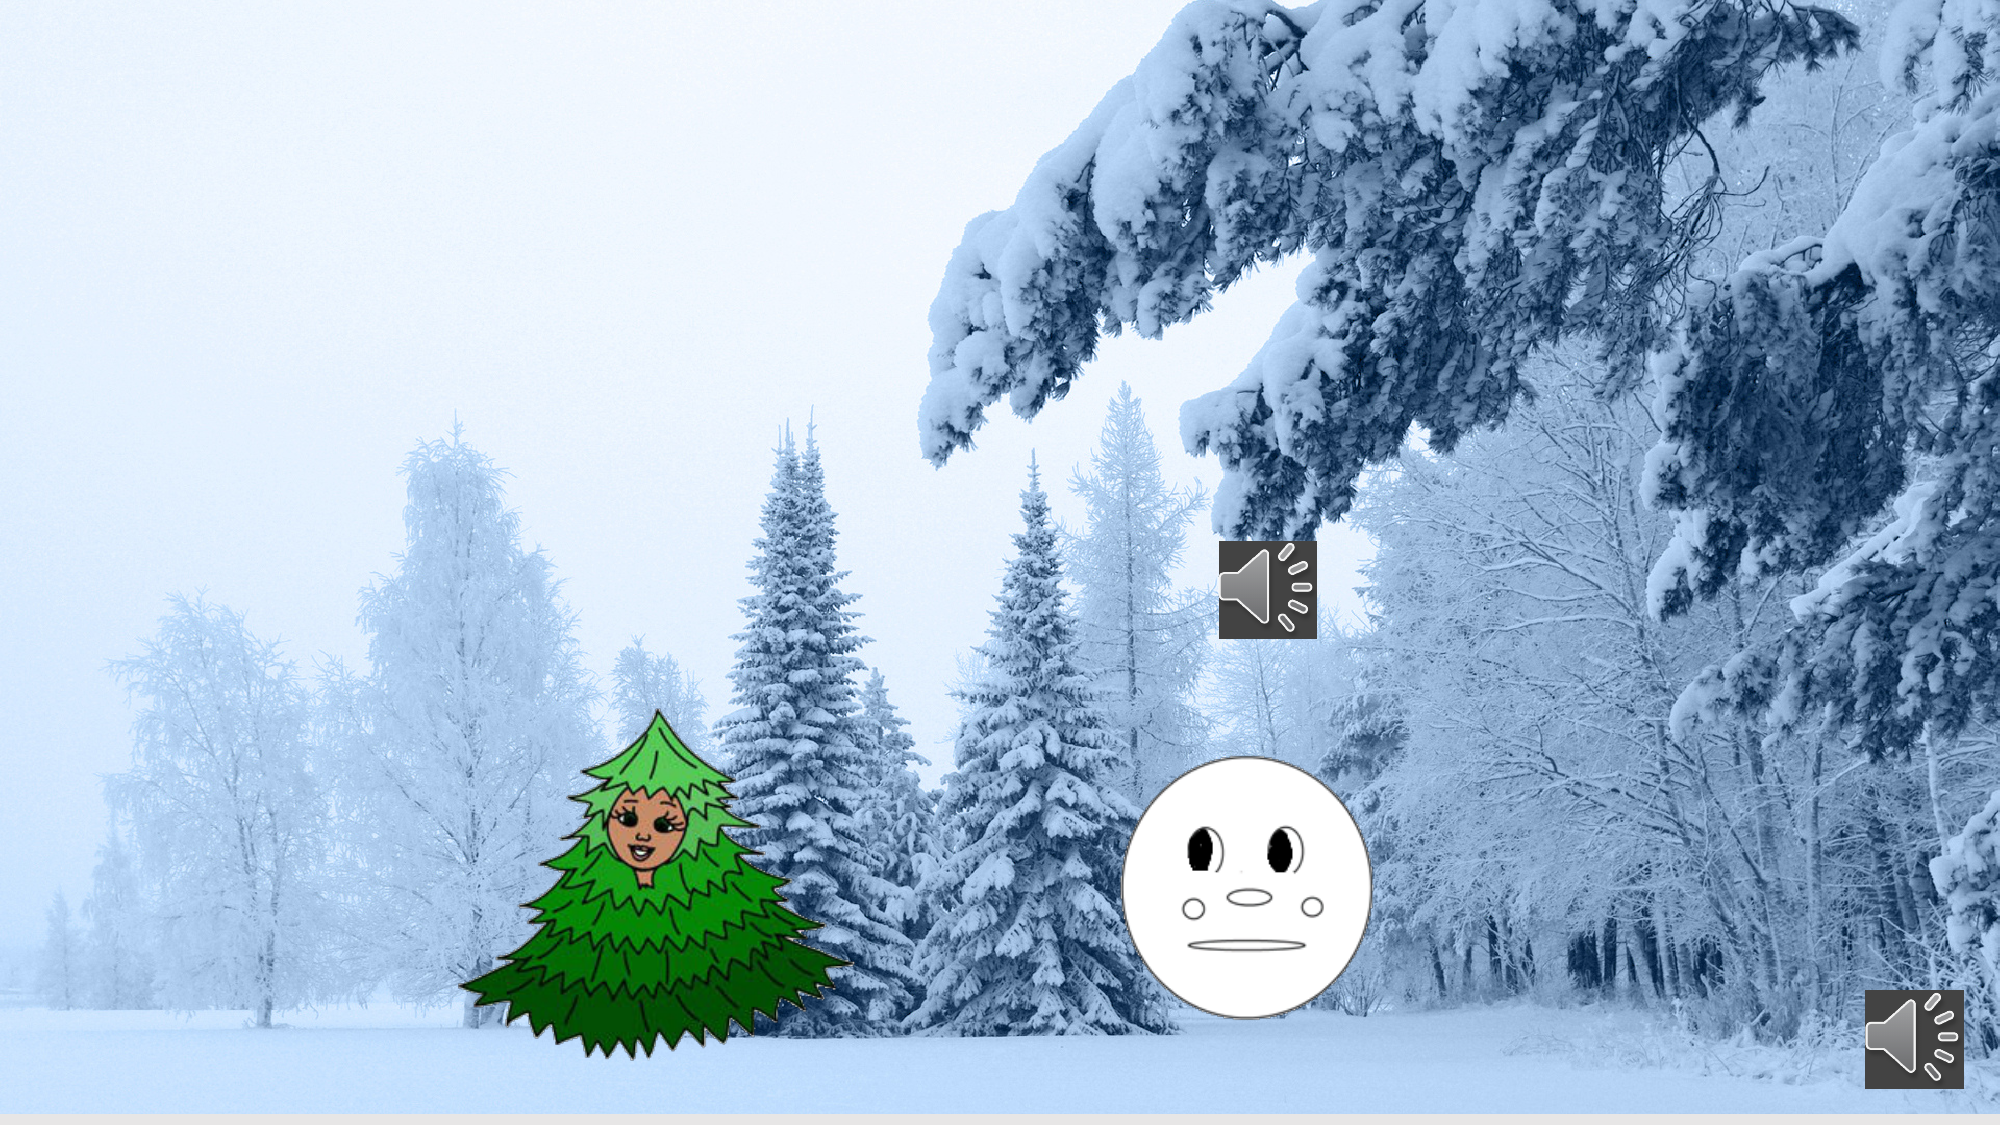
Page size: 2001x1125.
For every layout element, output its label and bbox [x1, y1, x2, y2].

picture [457, 706, 858, 1067]
list [0, 0, 2000, 1115]
picture [1217, 540, 1318, 641]
picture [1864, 989, 1965, 1090]
picture [1115, 747, 1410, 1064]
